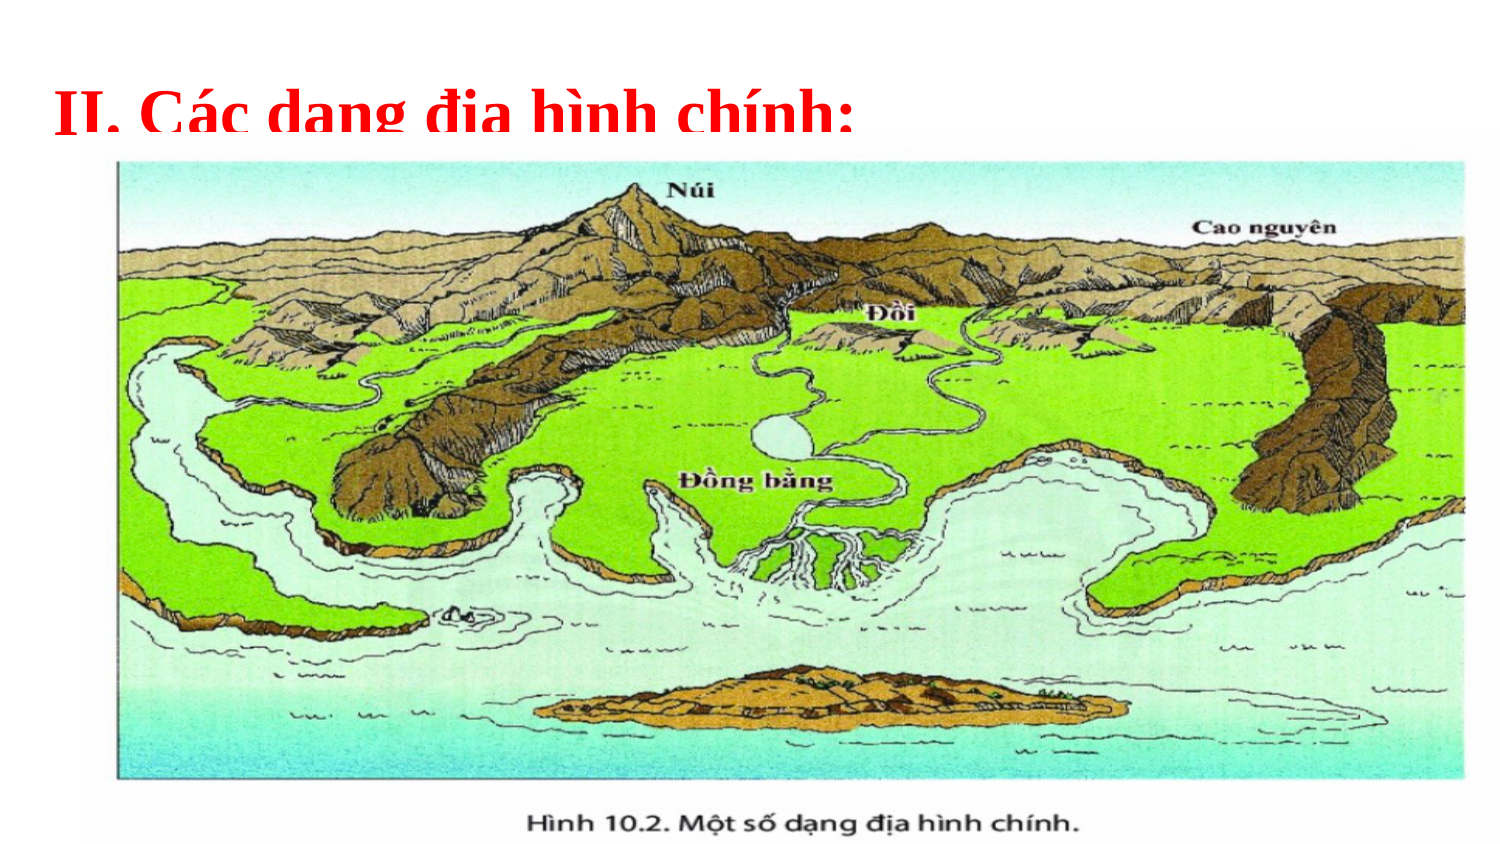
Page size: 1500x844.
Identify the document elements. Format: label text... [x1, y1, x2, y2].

text_box II. Các dạng địa hình chính: [42, 22, 1186, 154]
picture [81, 132, 1500, 844]
